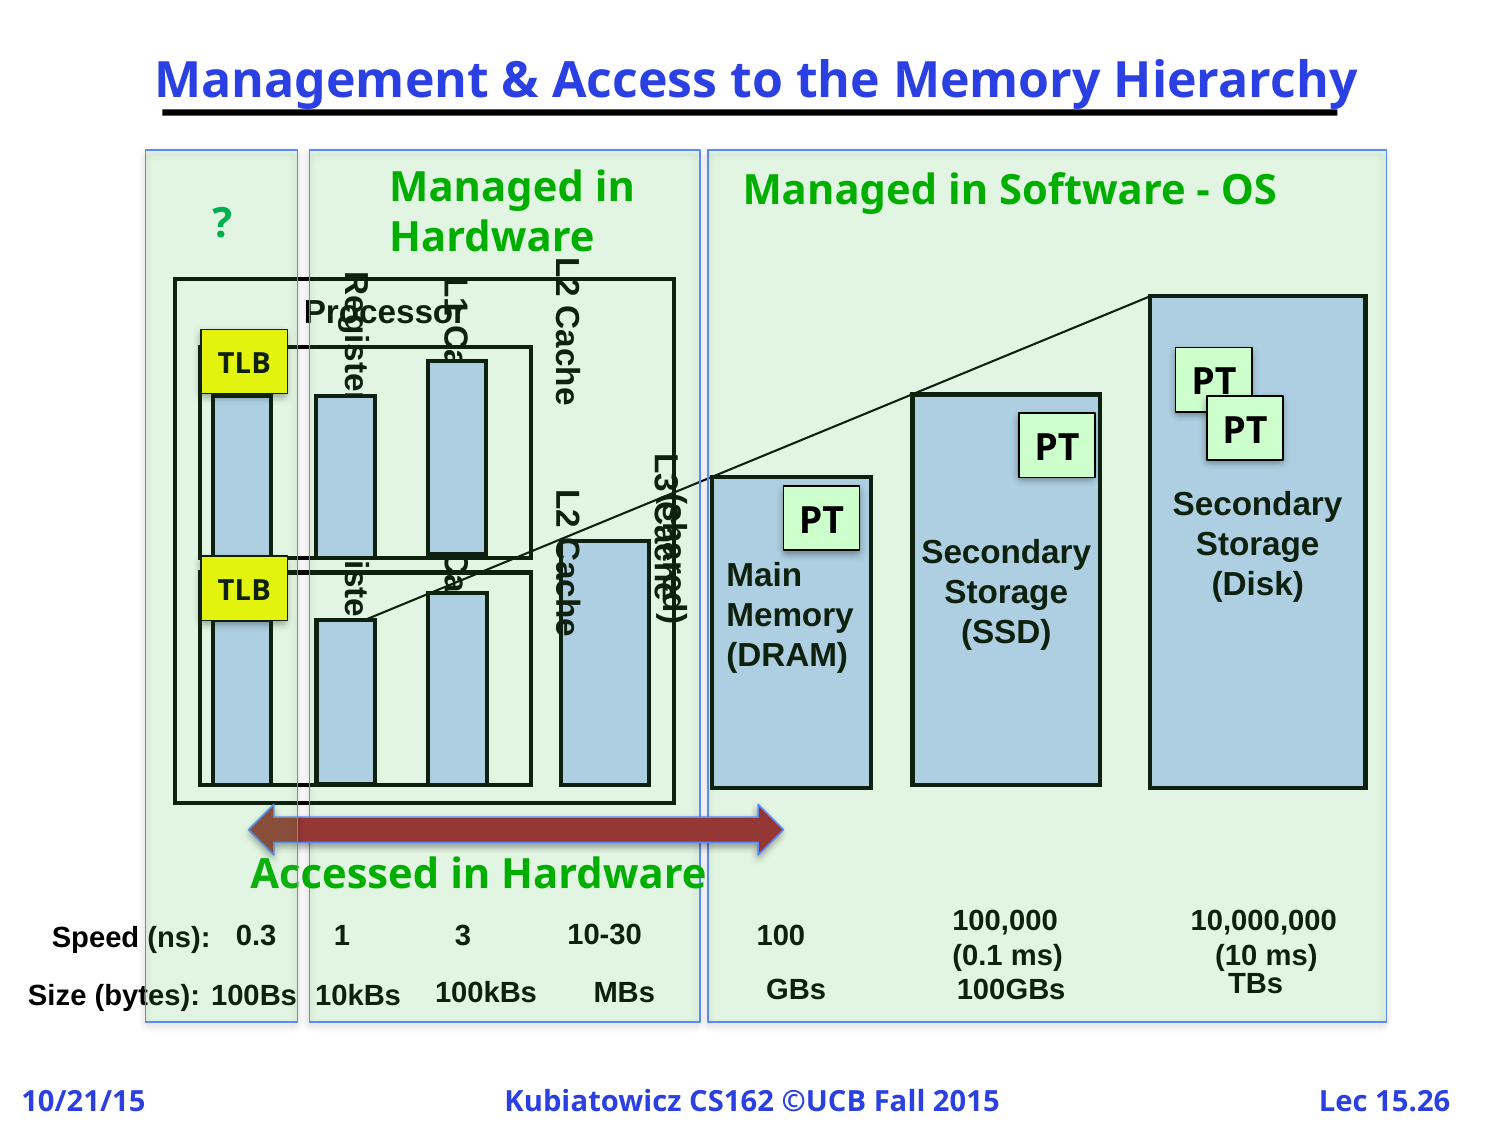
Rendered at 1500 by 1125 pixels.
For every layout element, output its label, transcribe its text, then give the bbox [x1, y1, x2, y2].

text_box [309, 915, 701, 1023]
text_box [309, 149, 701, 802]
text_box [303, 804, 784, 906]
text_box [145, 149, 298, 1023]
text_box Size (bytes): [12, 969, 139, 1019]
title Management & Access to the Memory Hierarchy [99, 37, 1413, 125]
text_box Speed (ns): [37, 911, 139, 961]
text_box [707, 149, 1387, 1023]
